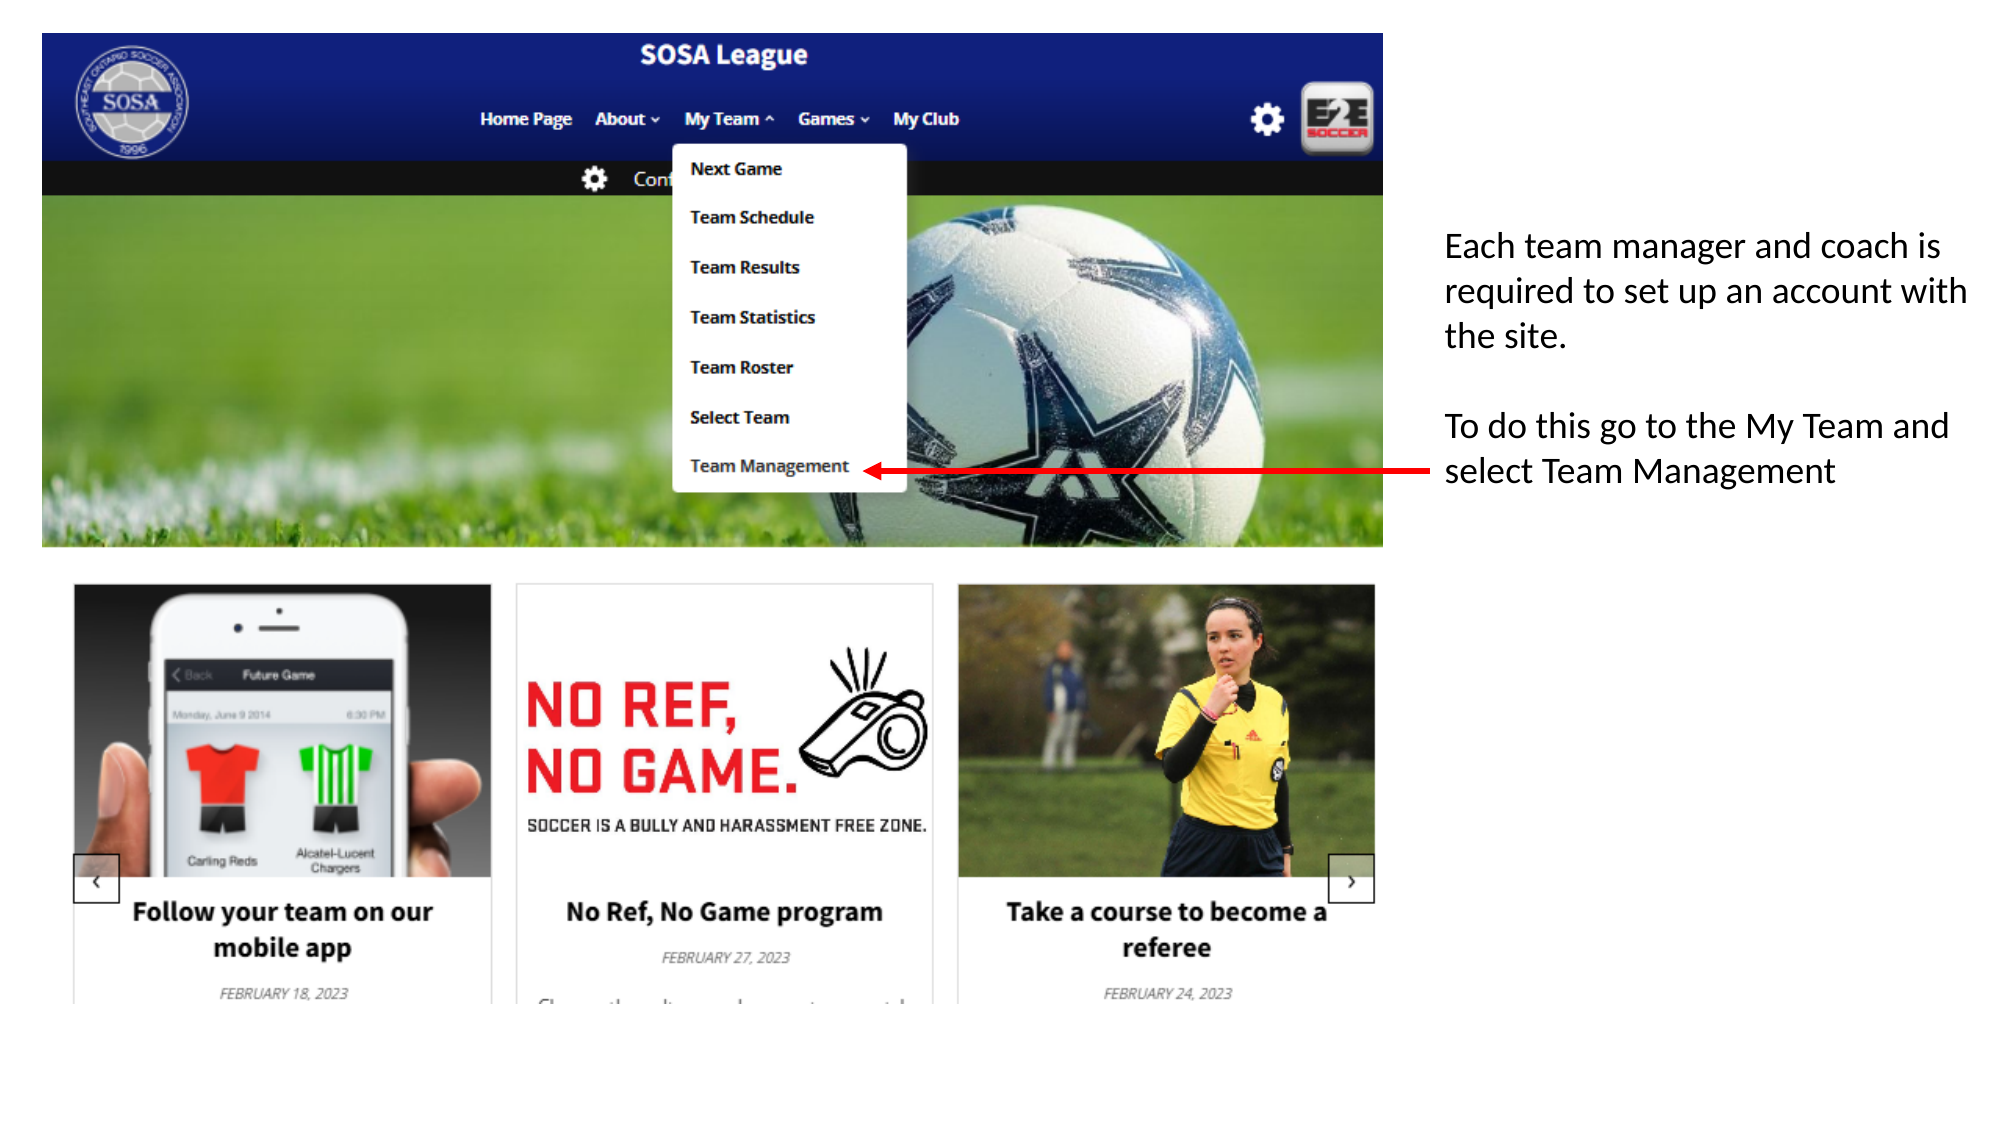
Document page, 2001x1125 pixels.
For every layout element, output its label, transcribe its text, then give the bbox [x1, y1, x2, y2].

picture [42, 33, 1383, 1004]
text_box Each team manager and coach is required to set up an account with the site. To do this go to the My Team and select Team Management [1429, 214, 1986, 589]
